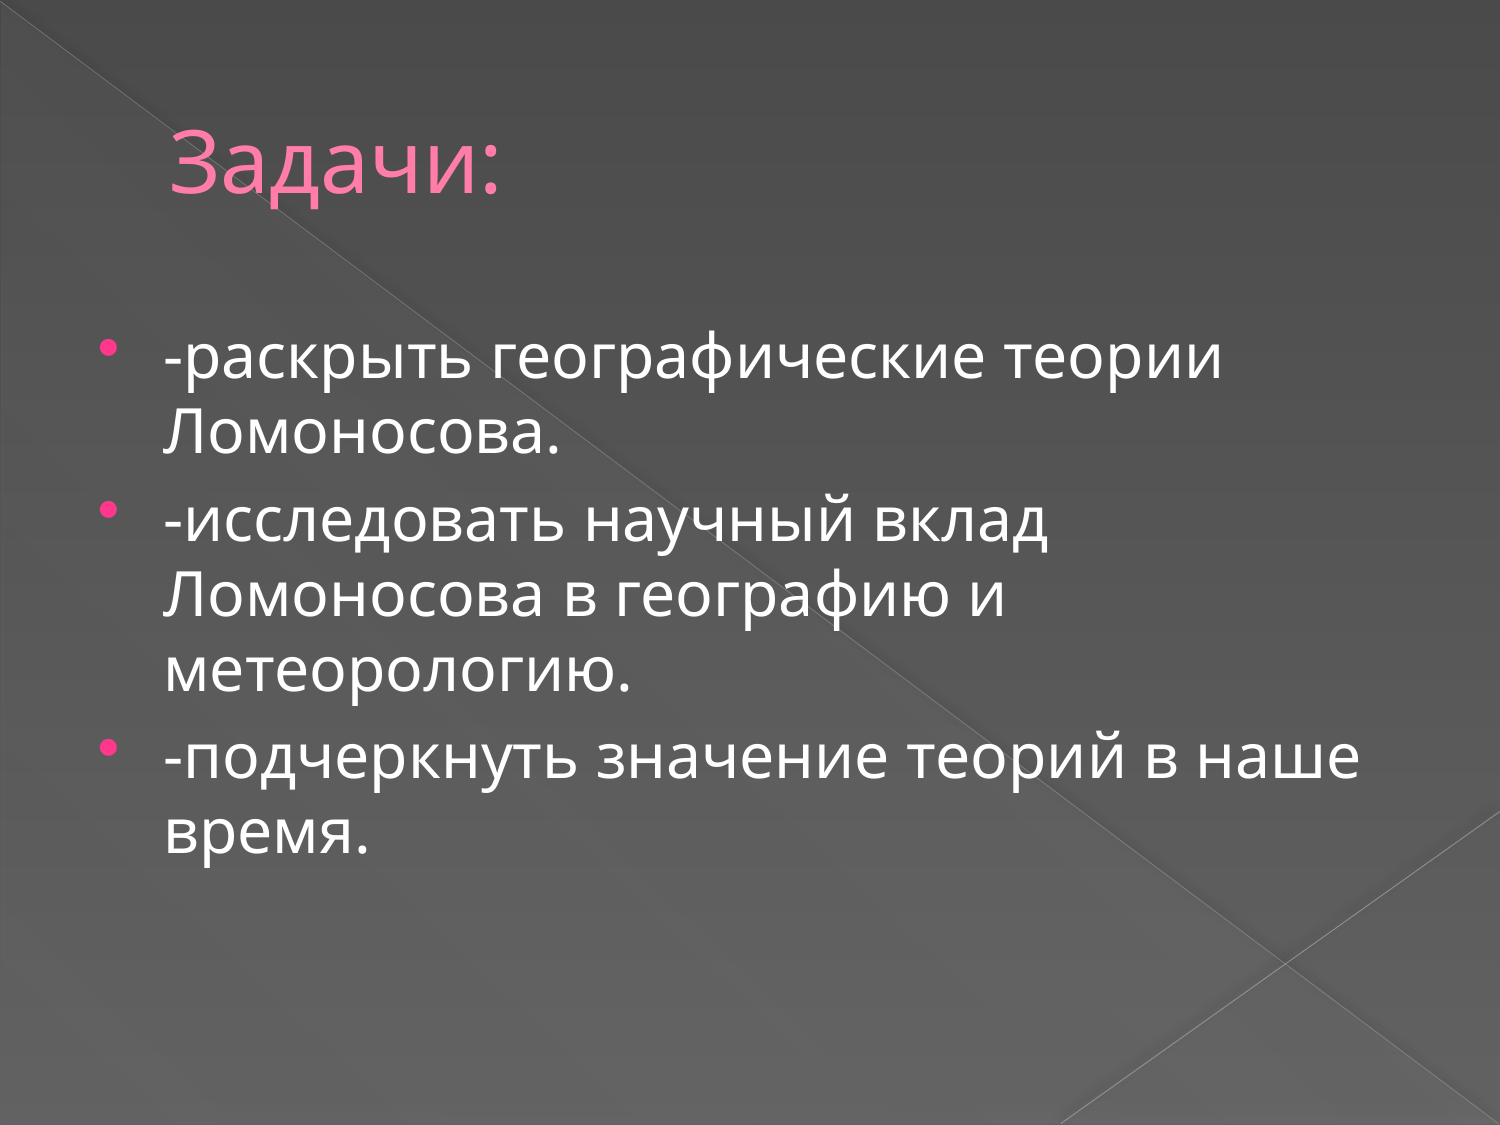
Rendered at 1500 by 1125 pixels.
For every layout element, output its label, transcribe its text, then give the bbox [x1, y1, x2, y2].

list -раскрыть географические теории Ломоносова. -исследовать научный вклад Ломоносова в географию и метеорологию. -подчеркнуть значение теорий в наше время. [75, 308, 1425, 1059]
title Задачи: [75, 43, 1425, 274]
